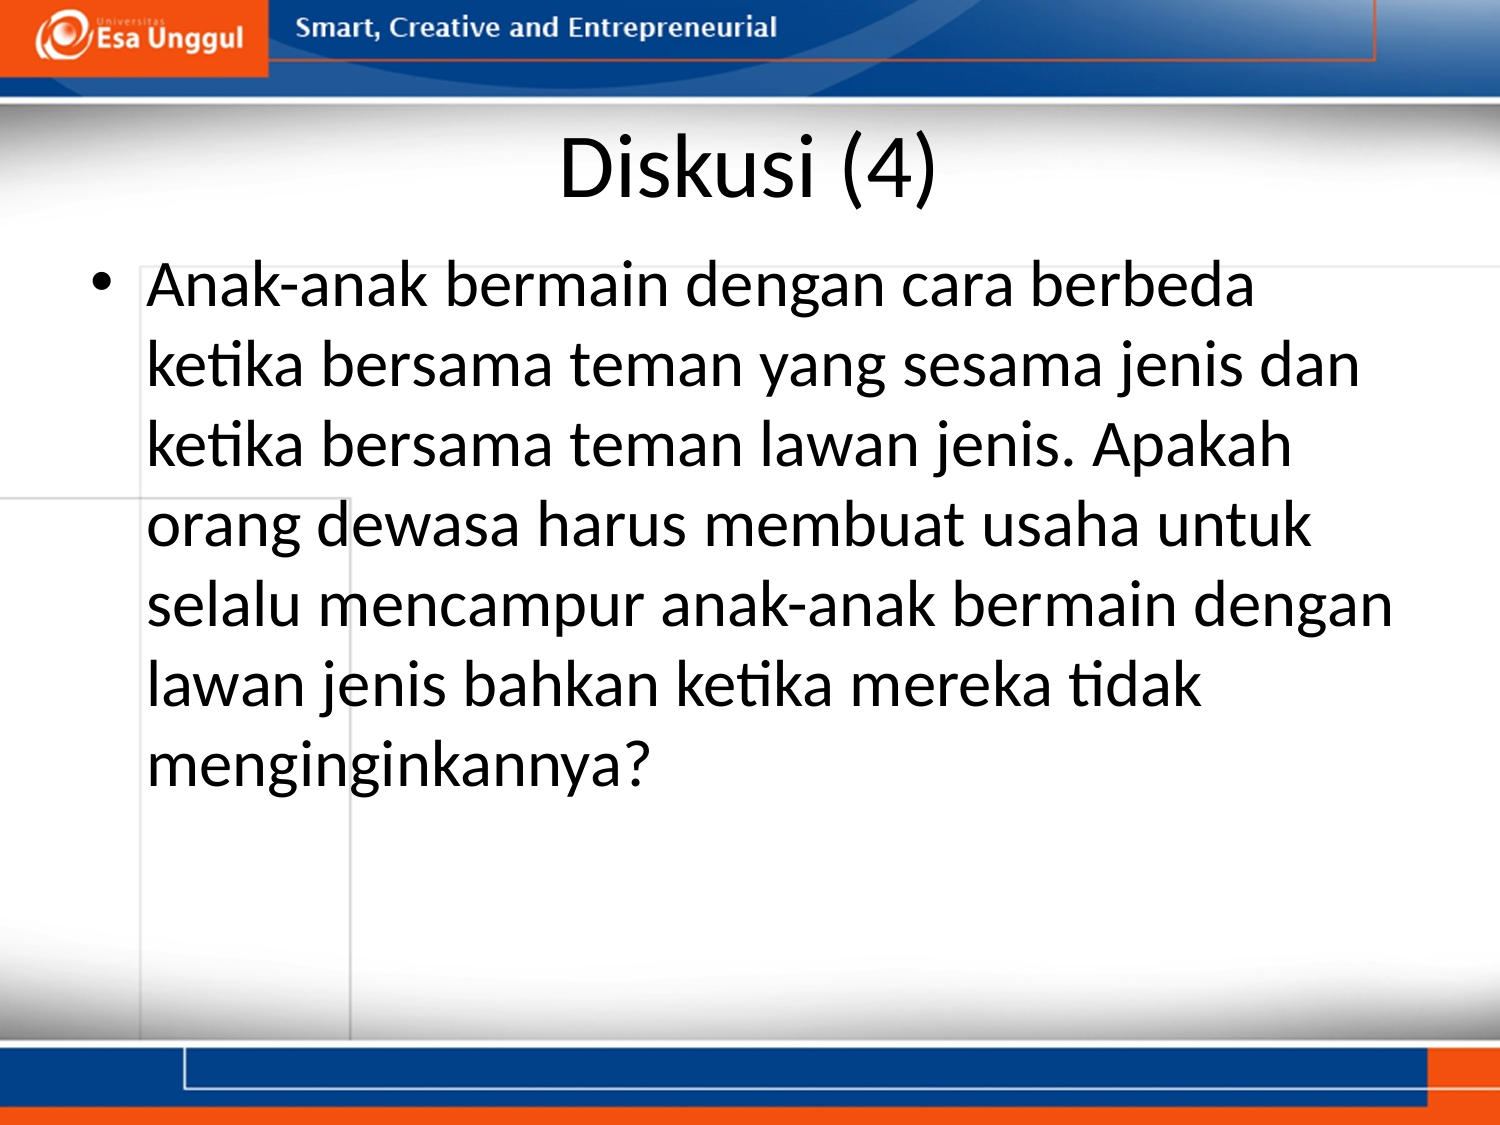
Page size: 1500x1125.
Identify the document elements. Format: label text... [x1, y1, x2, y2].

list Anak-anak bermain dengan cara berbeda ketika bersama teman yang sesama jenis dan ketika bersama teman lawan jenis. Apakah orang dewasa harus membuat usaha untuk selalu mencampur anak-anak bermain dengan lawan jenis bahkan ketika mereka tidak menginginkannya? [75, 232, 1425, 1043]
title Diskusi (4) [75, 90, 1425, 232]
picture [0, 0, 1500, 1125]
